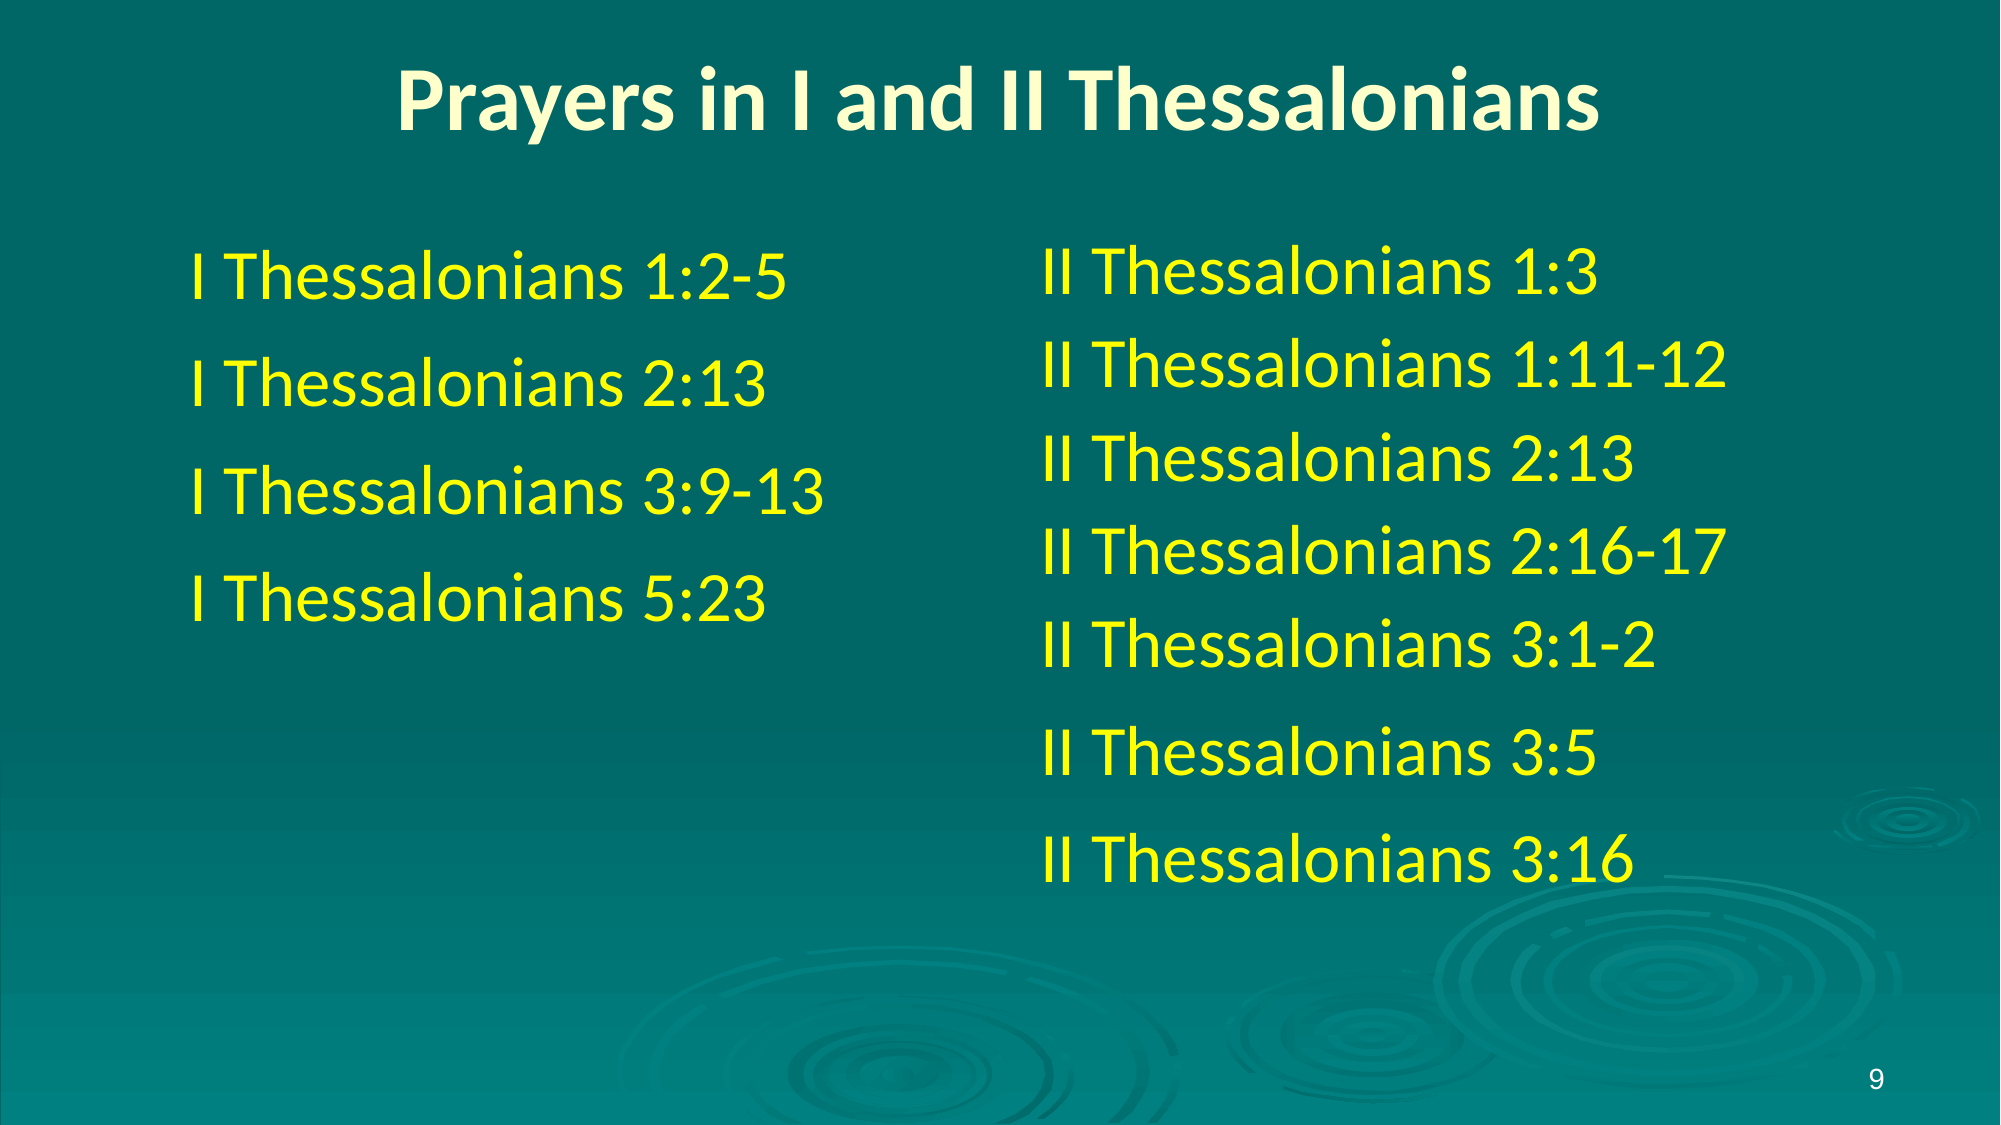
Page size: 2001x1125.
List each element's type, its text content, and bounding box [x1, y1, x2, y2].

list I Thessalonians 1:2-5 I Thessalonians 2:13 I Thessalonians 3:9-13 I Thessalonians 5:23 [174, 212, 863, 813]
slide_number 9 [1433, 1024, 1901, 1103]
title Prayers in I and II Thessalonians [299, 0, 1701, 188]
text_box II Thessalonians 1:3 II Thessalonians 1:11-12 II Thessalonians 2:13 II Thessalonians 2:16-17 II Thessalonians 3:1-2 II Thessalonians 3:5 II Thessalonians 3:16 [1024, 207, 1763, 808]
